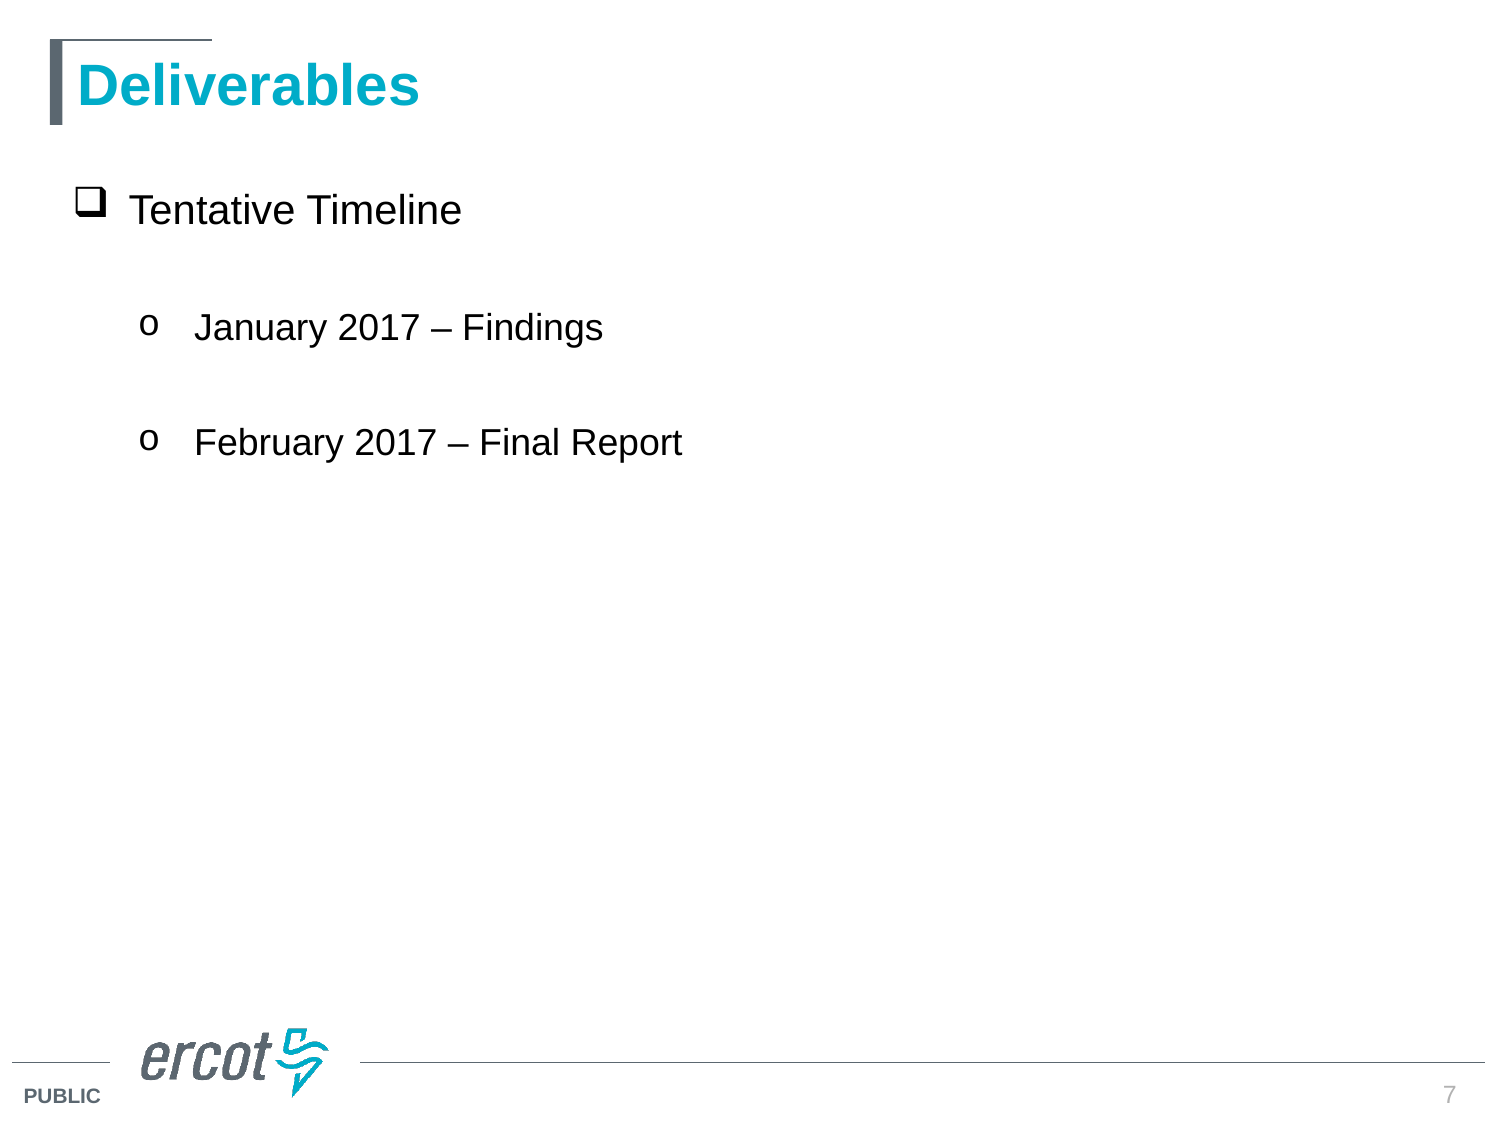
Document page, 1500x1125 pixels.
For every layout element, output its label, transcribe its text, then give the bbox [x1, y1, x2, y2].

picture [137, 1045, 332, 1100]
slide_number 7 [1412, 1076, 1488, 1112]
title Deliverables [62, 39, 1450, 125]
text_box Tentative Timeline January 2017 – Findings February 2017 – Final Report [57, 125, 1483, 1045]
